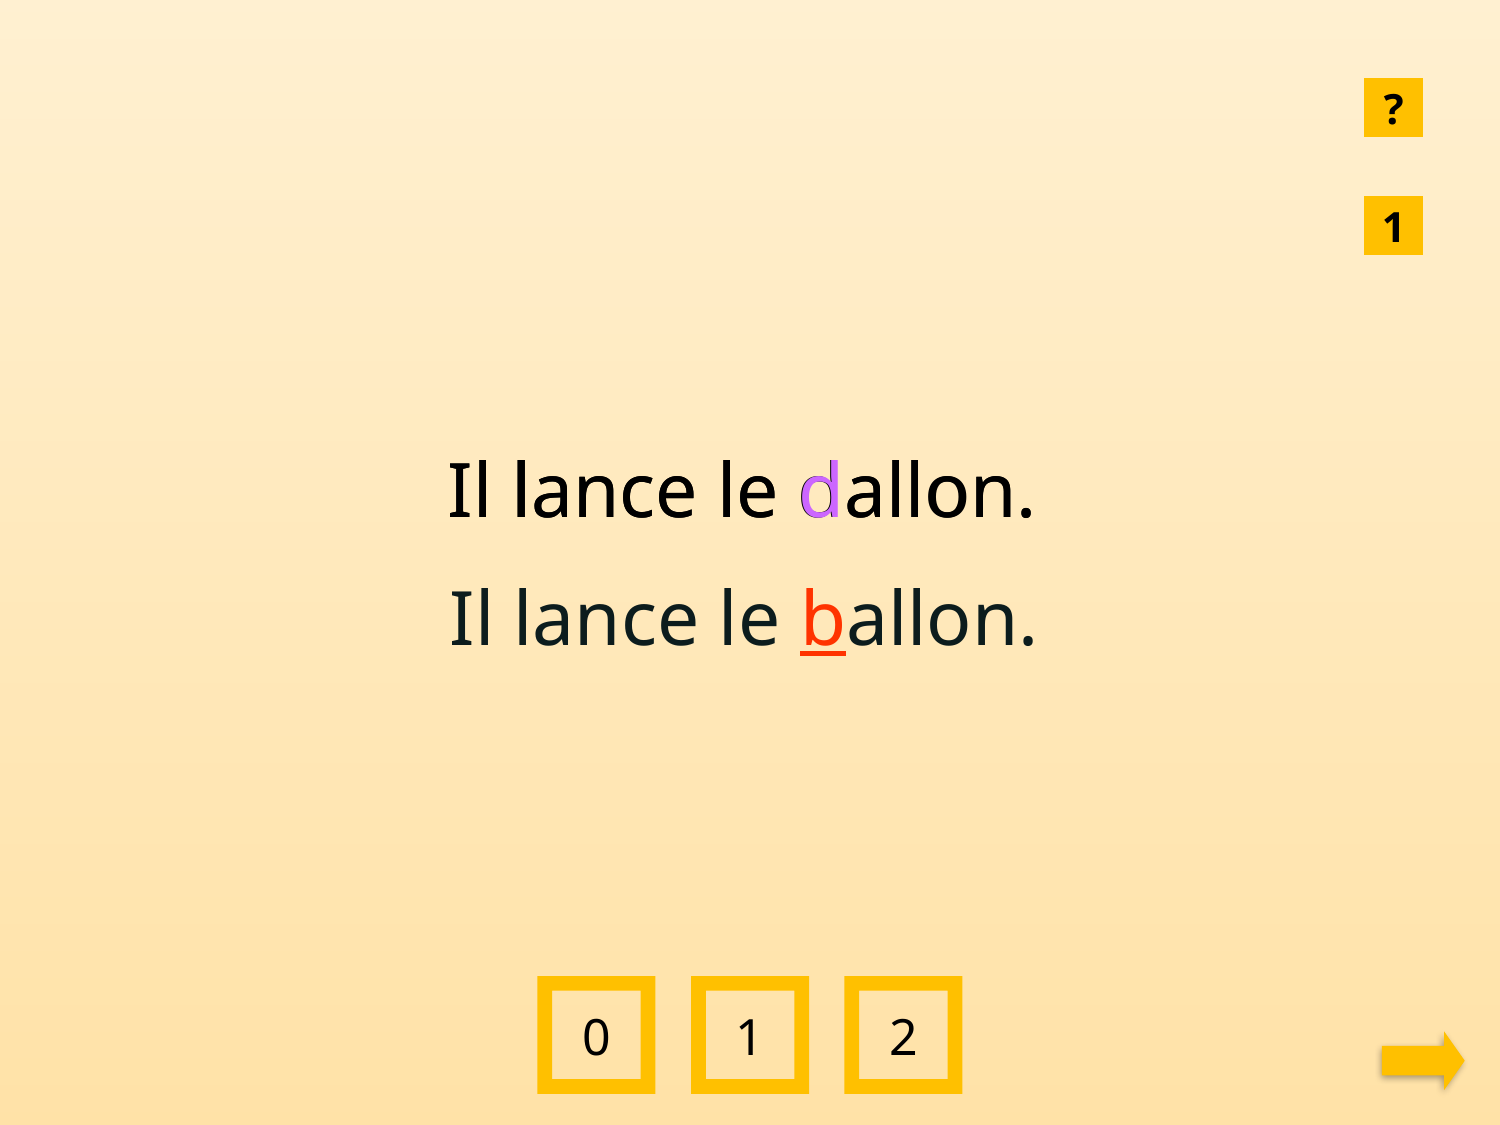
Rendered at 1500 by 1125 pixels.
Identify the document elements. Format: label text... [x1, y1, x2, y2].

text_box 2 [844, 976, 963, 1094]
text_box 1 [691, 976, 810, 1094]
text_box Il lance le dallon. [432, 435, 1052, 541]
text_box 1 [1364, 196, 1424, 256]
text_box 0 [537, 976, 656, 1094]
text_box [1381, 1031, 1465, 1091]
text_box Il lance le ballon. [277, 562, 1211, 668]
text_box ? [1364, 78, 1424, 138]
